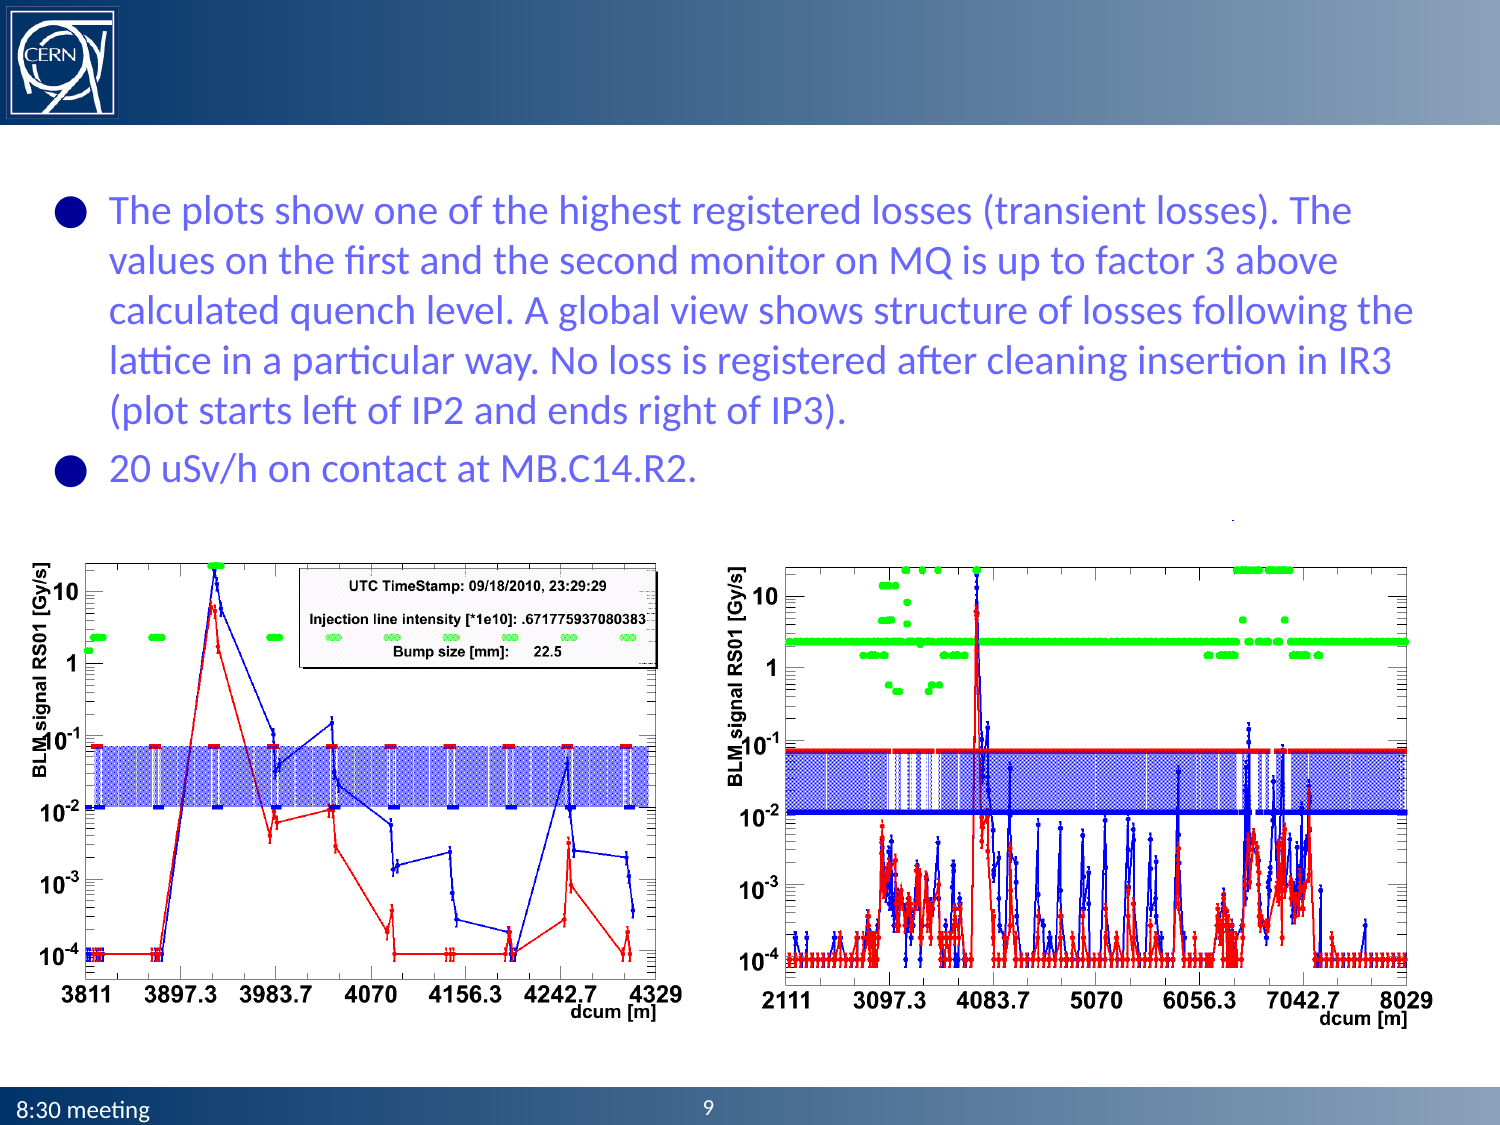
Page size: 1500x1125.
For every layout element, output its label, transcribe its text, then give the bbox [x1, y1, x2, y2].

footer 8:30 meeting [0, 1093, 597, 1125]
list The plots show one of the highest registered losses (transient losses). The values on the first and the second monitor on MQ is up to factor 3 above calculated quench level. A global view shows structure of losses following the lattice in a particular way. No loss is registered after cleaning insertion in IR3 (plot starts left of IP2 and ends right of IP3). 20 uSv/h on contact at MB.C14.R2. [37, 174, 1463, 514]
picture [6, 6, 119, 119]
picture [14, 511, 1484, 1037]
slide_number 9 [687, 1089, 876, 1125]
